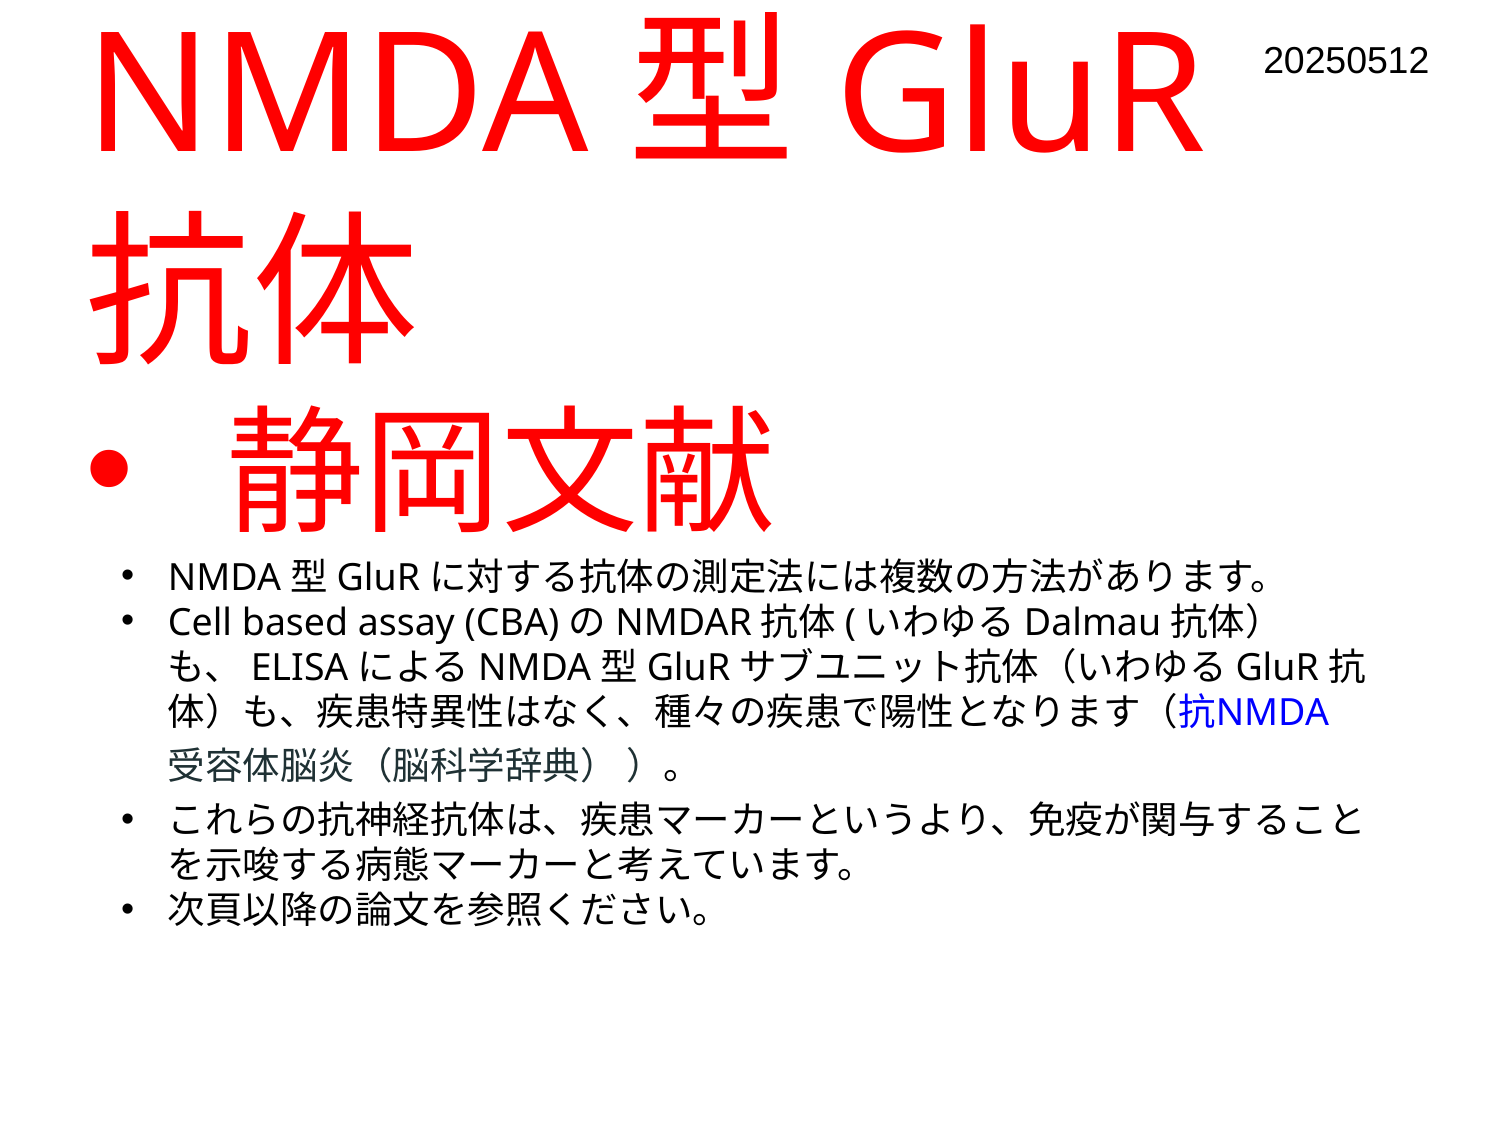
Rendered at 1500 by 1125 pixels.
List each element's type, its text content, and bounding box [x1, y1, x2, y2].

text_box 20250512 [1248, 28, 1445, 89]
text_box NMDA型GluR抗体 静岡文献 [70, 0, 1414, 557]
text_box NMDA型GluRに対する抗体の測定法には複数の方法があります。 Cell based assay (CBA)のNMDAR抗体(いわゆるDalmau抗体）も、ELISAによるNMDA型GluRサブユニット抗体（いわゆるGluR抗体）も、疾患特異性はなく、種々の疾患で陽性となります（抗NMDA受容体脳炎（脳科学辞典） ）。 これらの抗神経抗体は、疾患マーカーというより、免疫が関与することを示唆する病態マーカーと考えています。 次頁以降の論文を参照ください。 [106, 545, 1414, 939]
